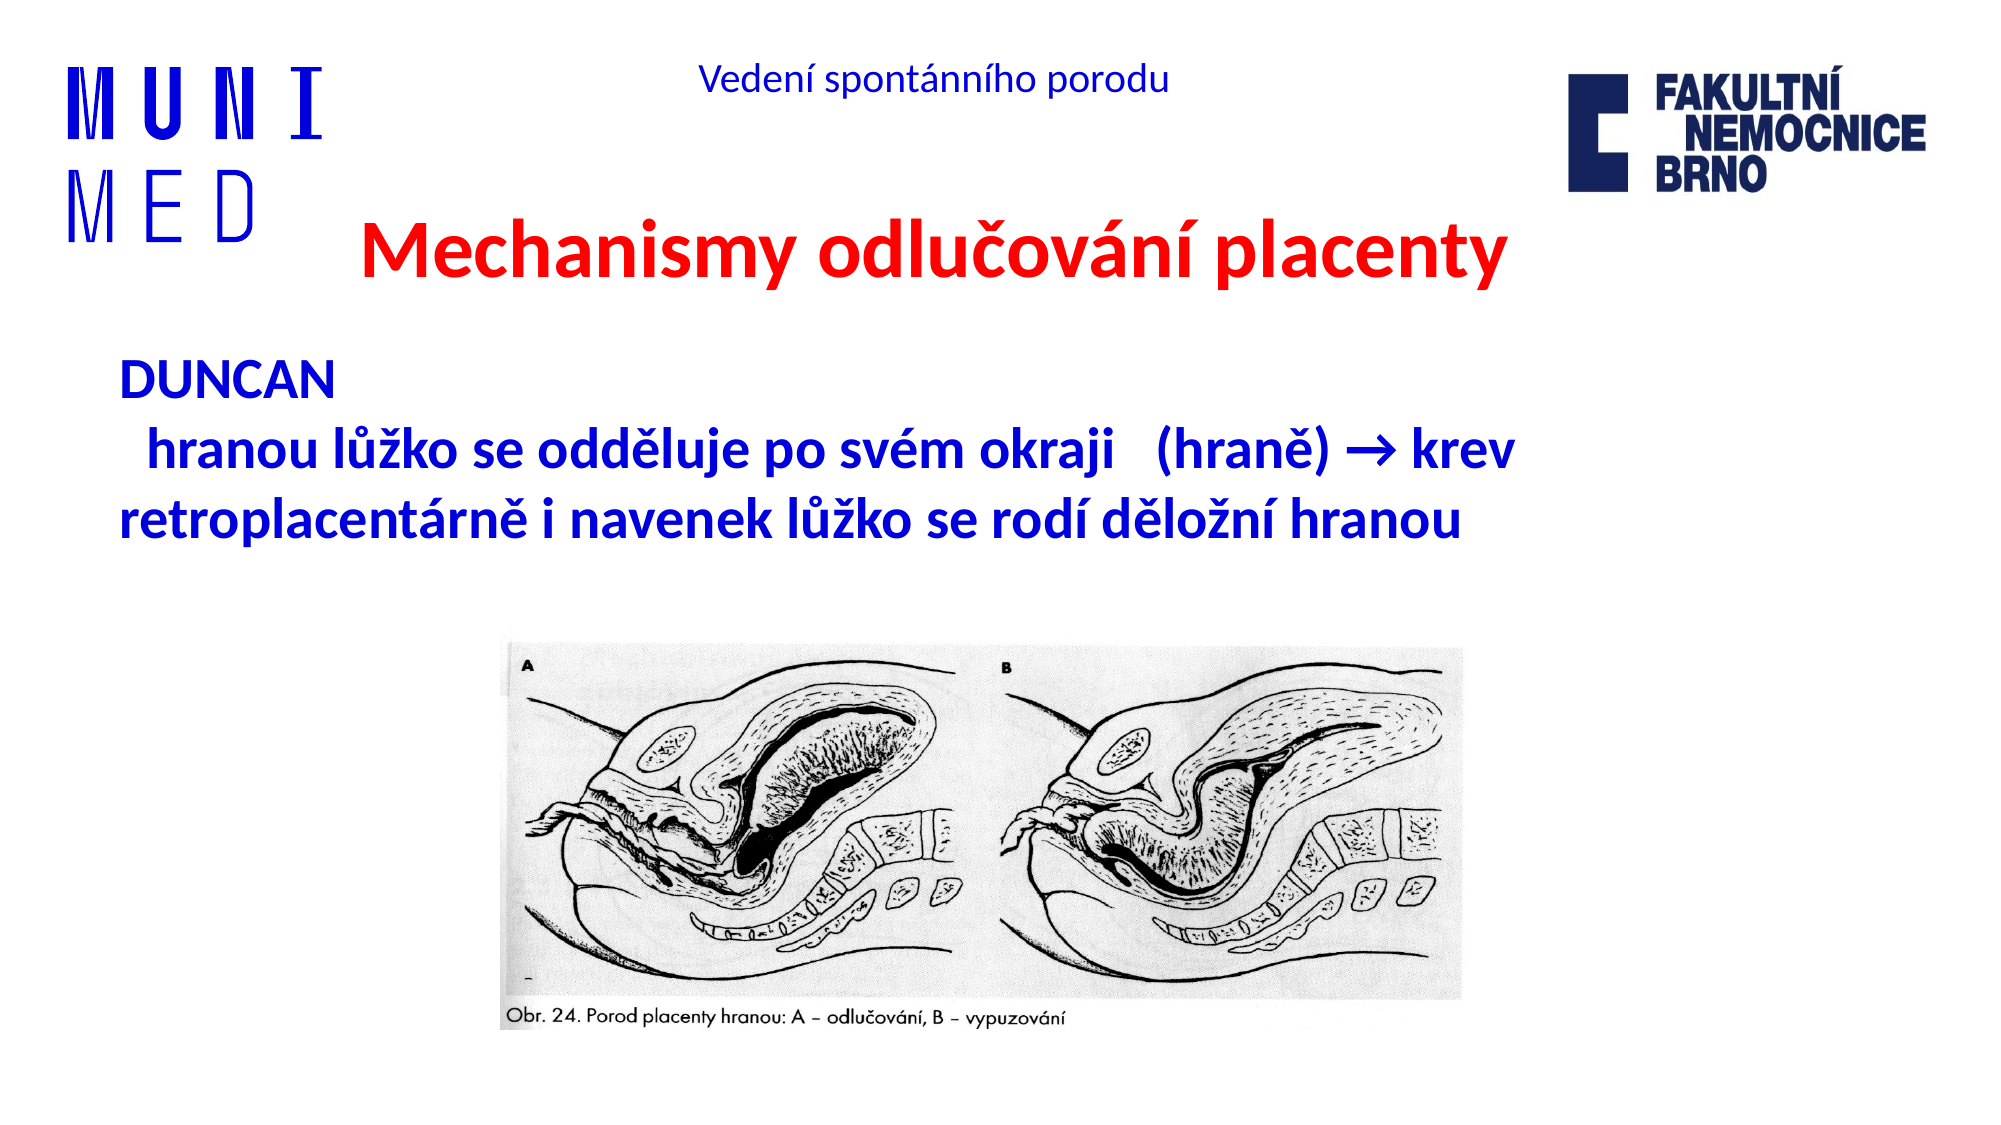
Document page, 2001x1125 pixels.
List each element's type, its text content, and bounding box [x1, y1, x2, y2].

picture [1537, 33, 1956, 232]
picture [500, 630, 1470, 1030]
text_box Mechanismy odlučování placenty [4, 187, 1865, 302]
text_box DUNCAN hranou lůžko se odděluje po svém okraji (hraně) → krev retroplacentárně i navenek lůžko se rodí děložní hranou [105, 332, 1865, 628]
text_box Vedení spontánního porodu [423, 50, 1446, 113]
